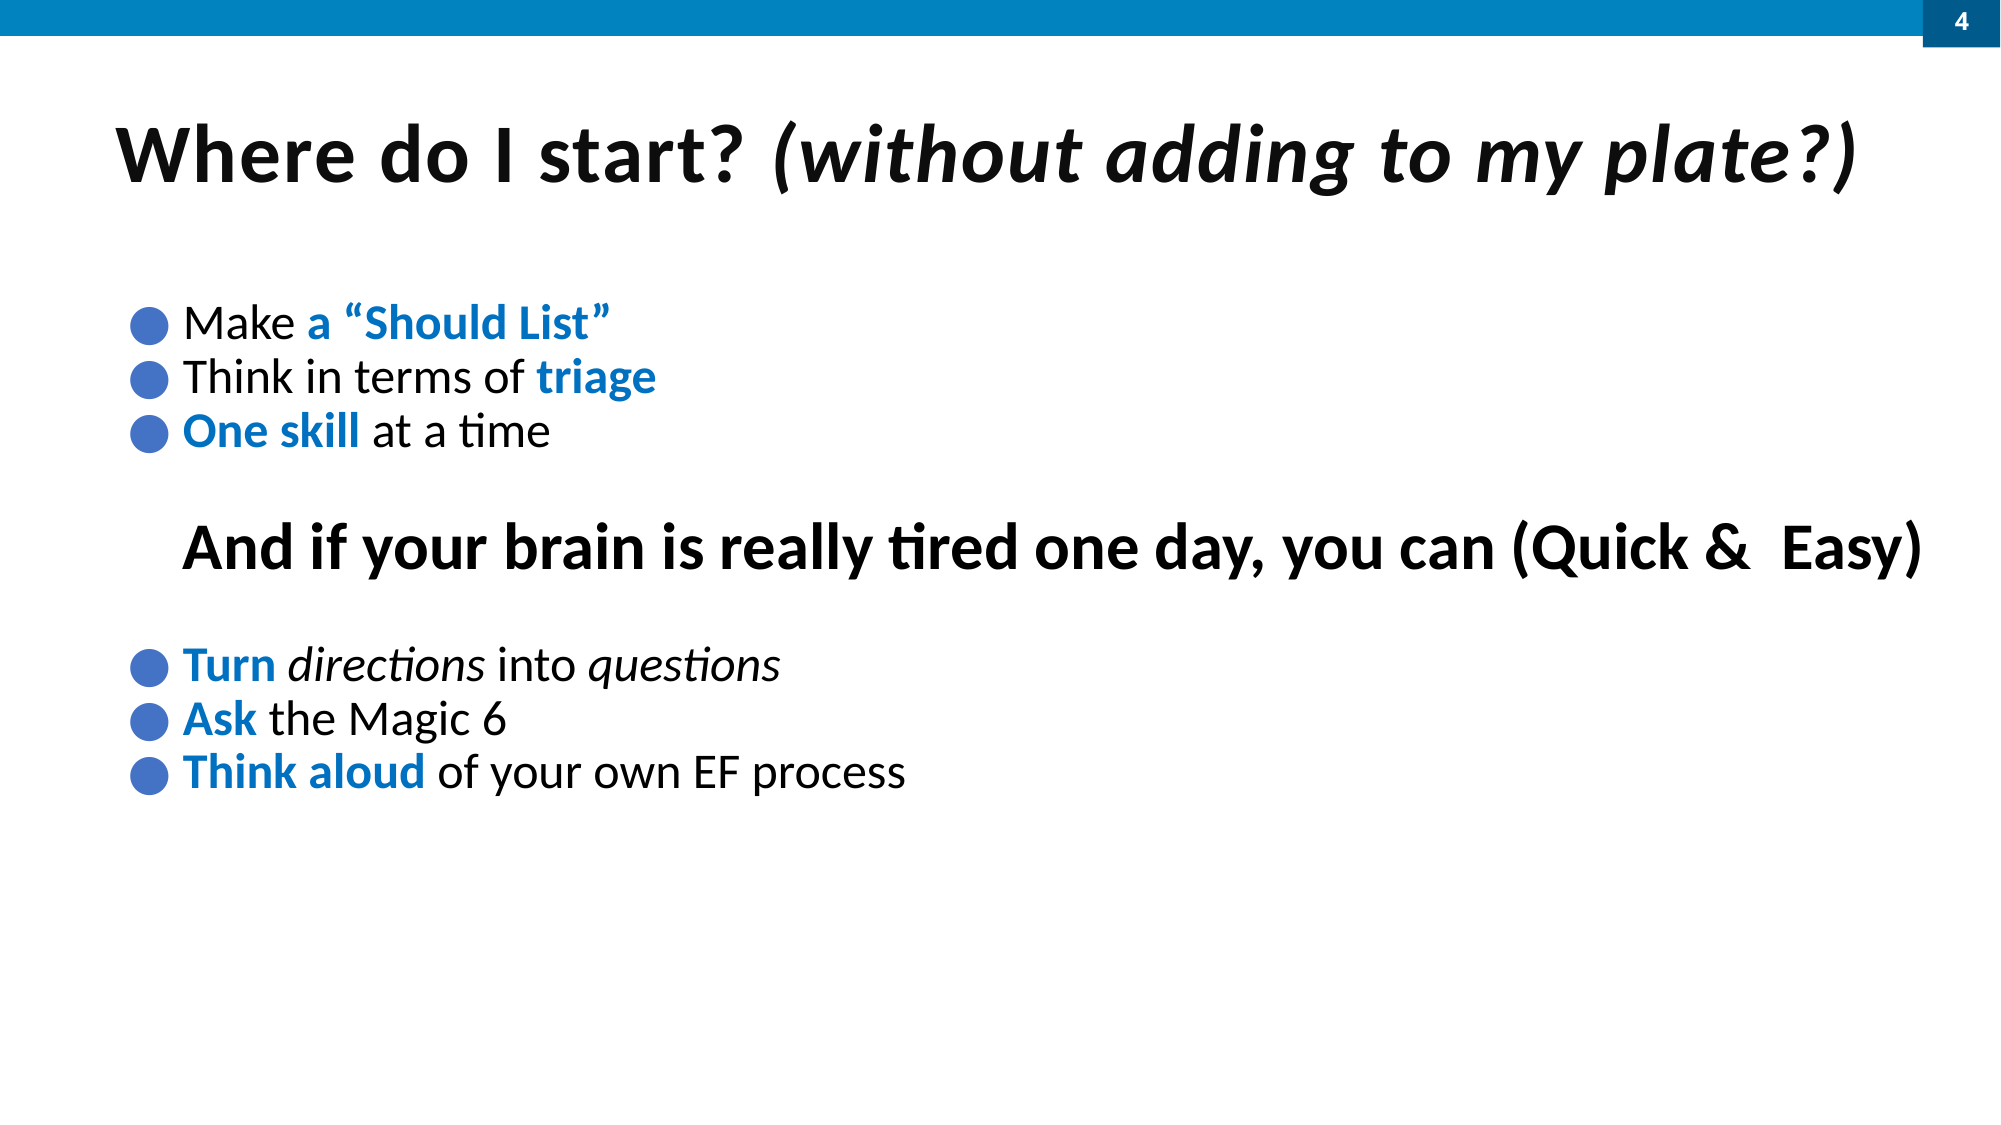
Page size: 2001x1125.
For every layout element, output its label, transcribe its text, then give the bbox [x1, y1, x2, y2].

slide_number 4 [1922, 0, 2000, 48]
title Where do I start? (without adding to my plate?) [100, 85, 1902, 232]
list Make a “Should List” Think in terms of triage One skill at a time And if your brain is really tired one day, you can (Quick & Easy) Turn directions into questions Ask the Magic 6 Think aloud of your own EF process [100, 268, 1938, 940]
